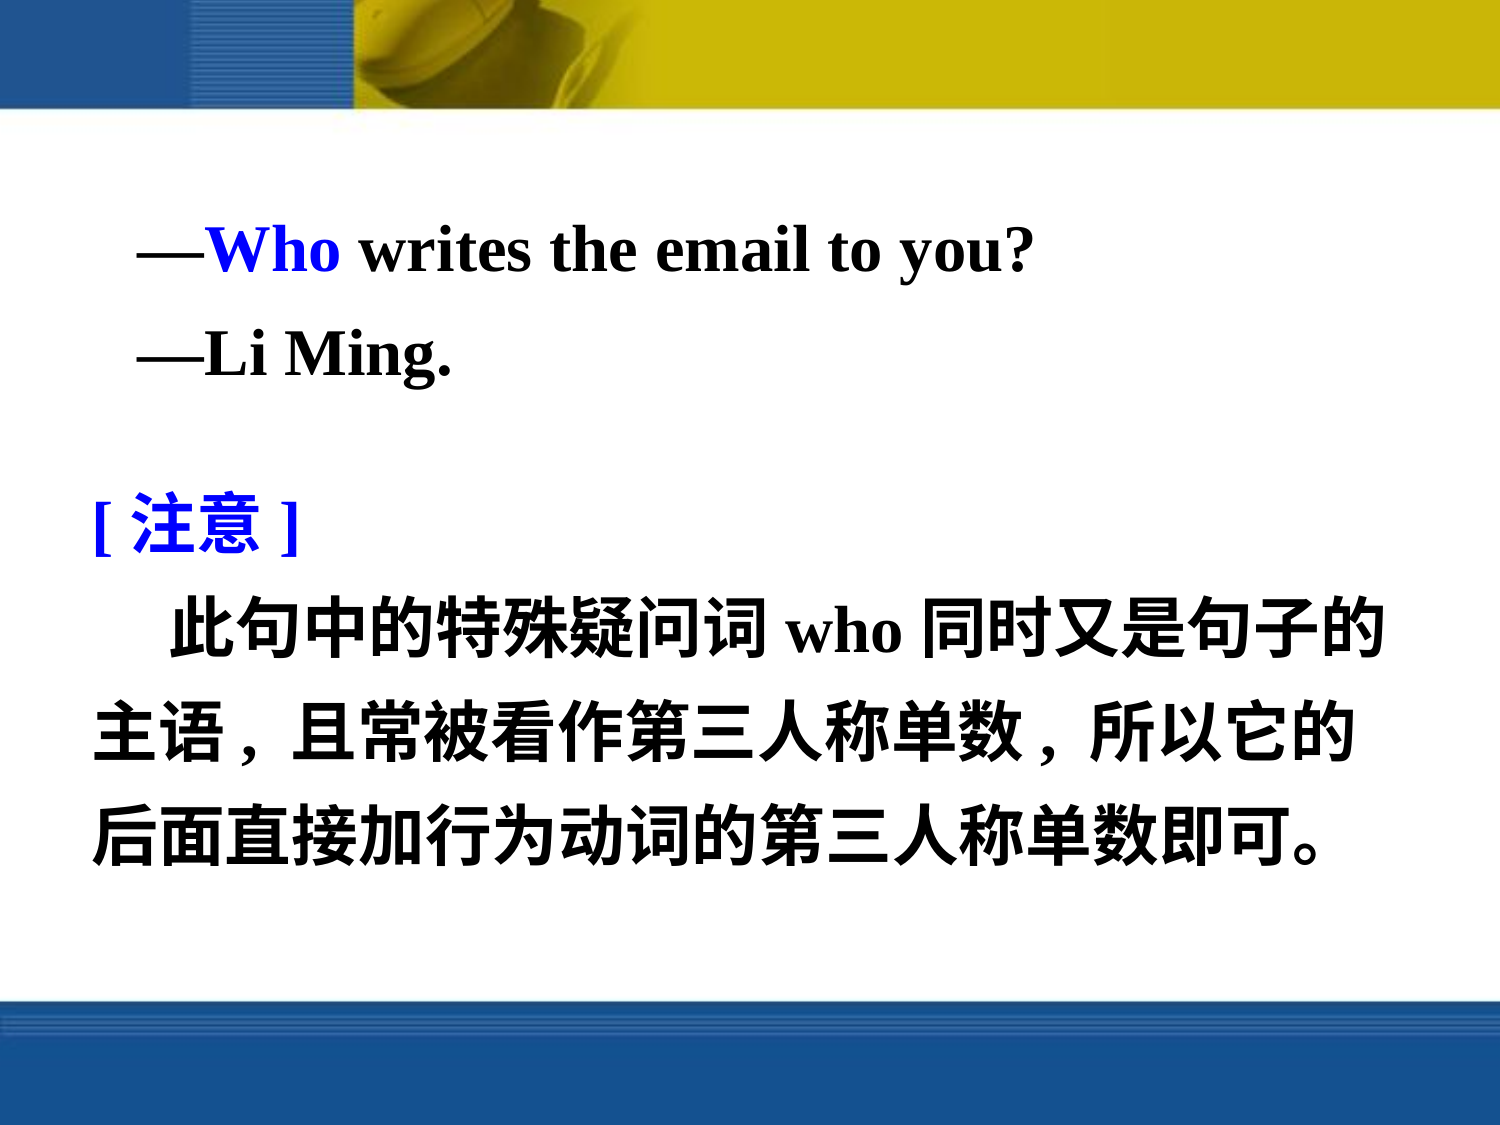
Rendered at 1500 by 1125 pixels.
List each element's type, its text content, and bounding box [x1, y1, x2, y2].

picture [0, 0, 1500, 1125]
text_box [注意] 此句中的特殊疑问词who同时又是句子的主语, 且常被看作第三人称单数, 所以它的后面直接加行为动词的第三人称单数即可。 [76, 450, 1412, 881]
text_box —Who writes the email to you? —Li Ming. [123, 173, 1053, 397]
